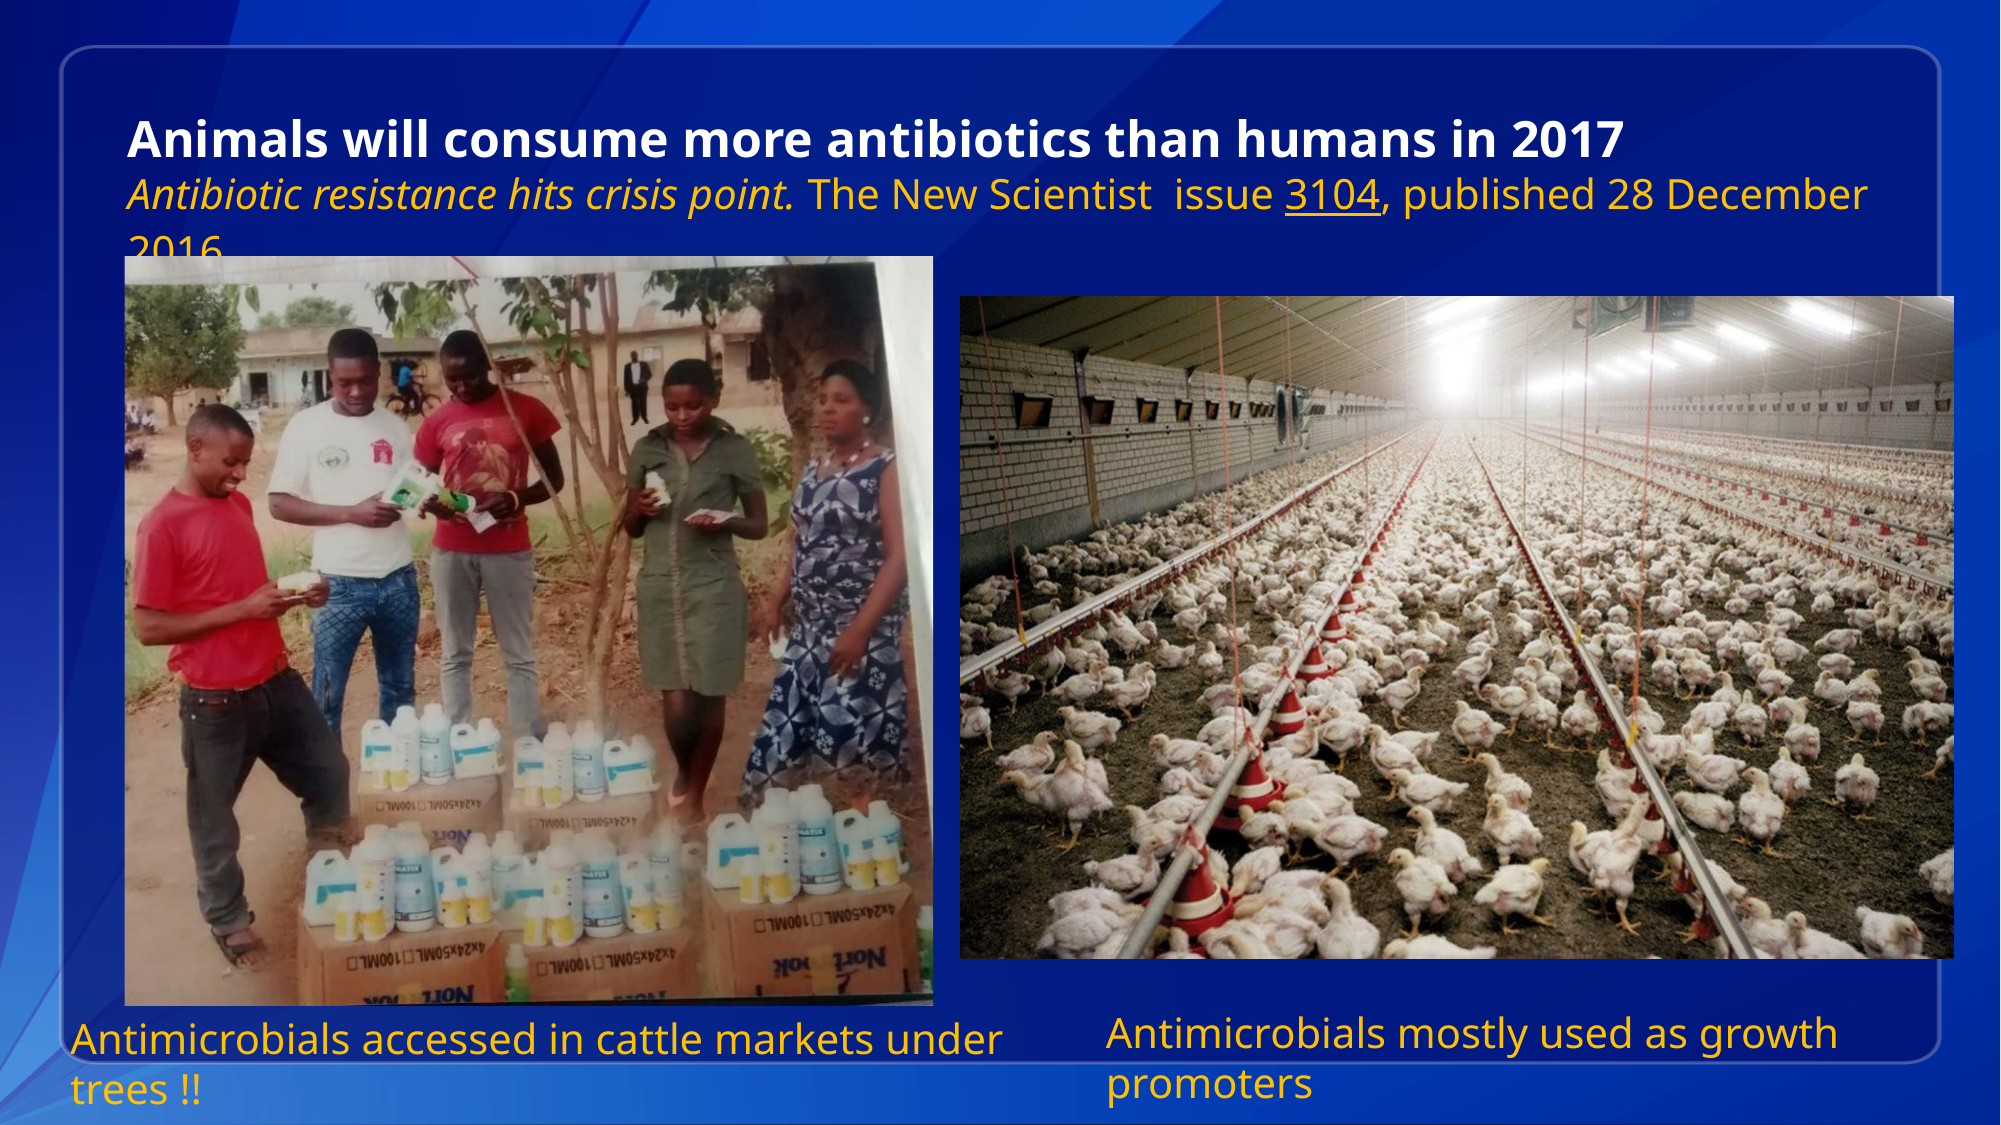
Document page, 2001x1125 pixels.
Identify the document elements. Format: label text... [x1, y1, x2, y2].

text_box Antimicrobials mostly used as growth promoters [1091, 999, 1979, 1115]
text_box Antimicrobials accessed in cattle markets under trees !! [55, 1005, 1037, 1120]
text_box Animals will consume more antibiotics than humans in 2017 Antibiotic resistance hits crisis point. The New Scientist issue 3104, published 28 December 2016 [112, 100, 1909, 352]
picture [0, 0, 2001, 1125]
